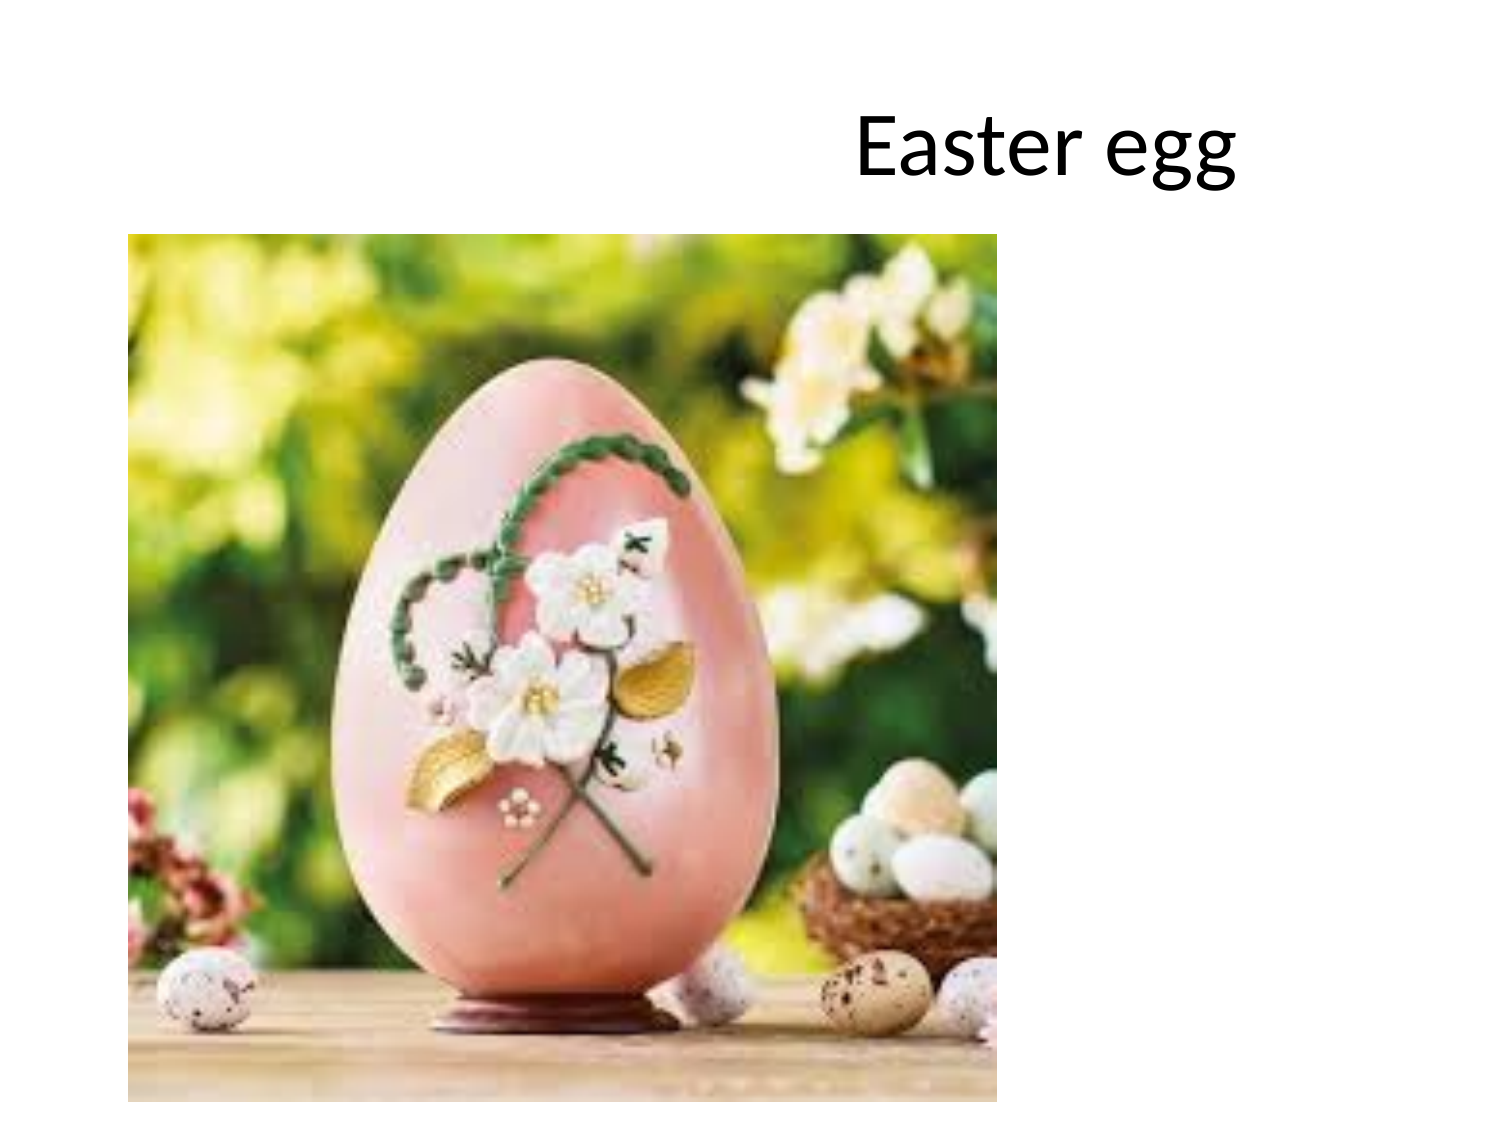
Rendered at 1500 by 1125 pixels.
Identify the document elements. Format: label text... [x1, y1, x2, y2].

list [128, 234, 997, 1102]
title Easter egg [667, 45, 1425, 233]
